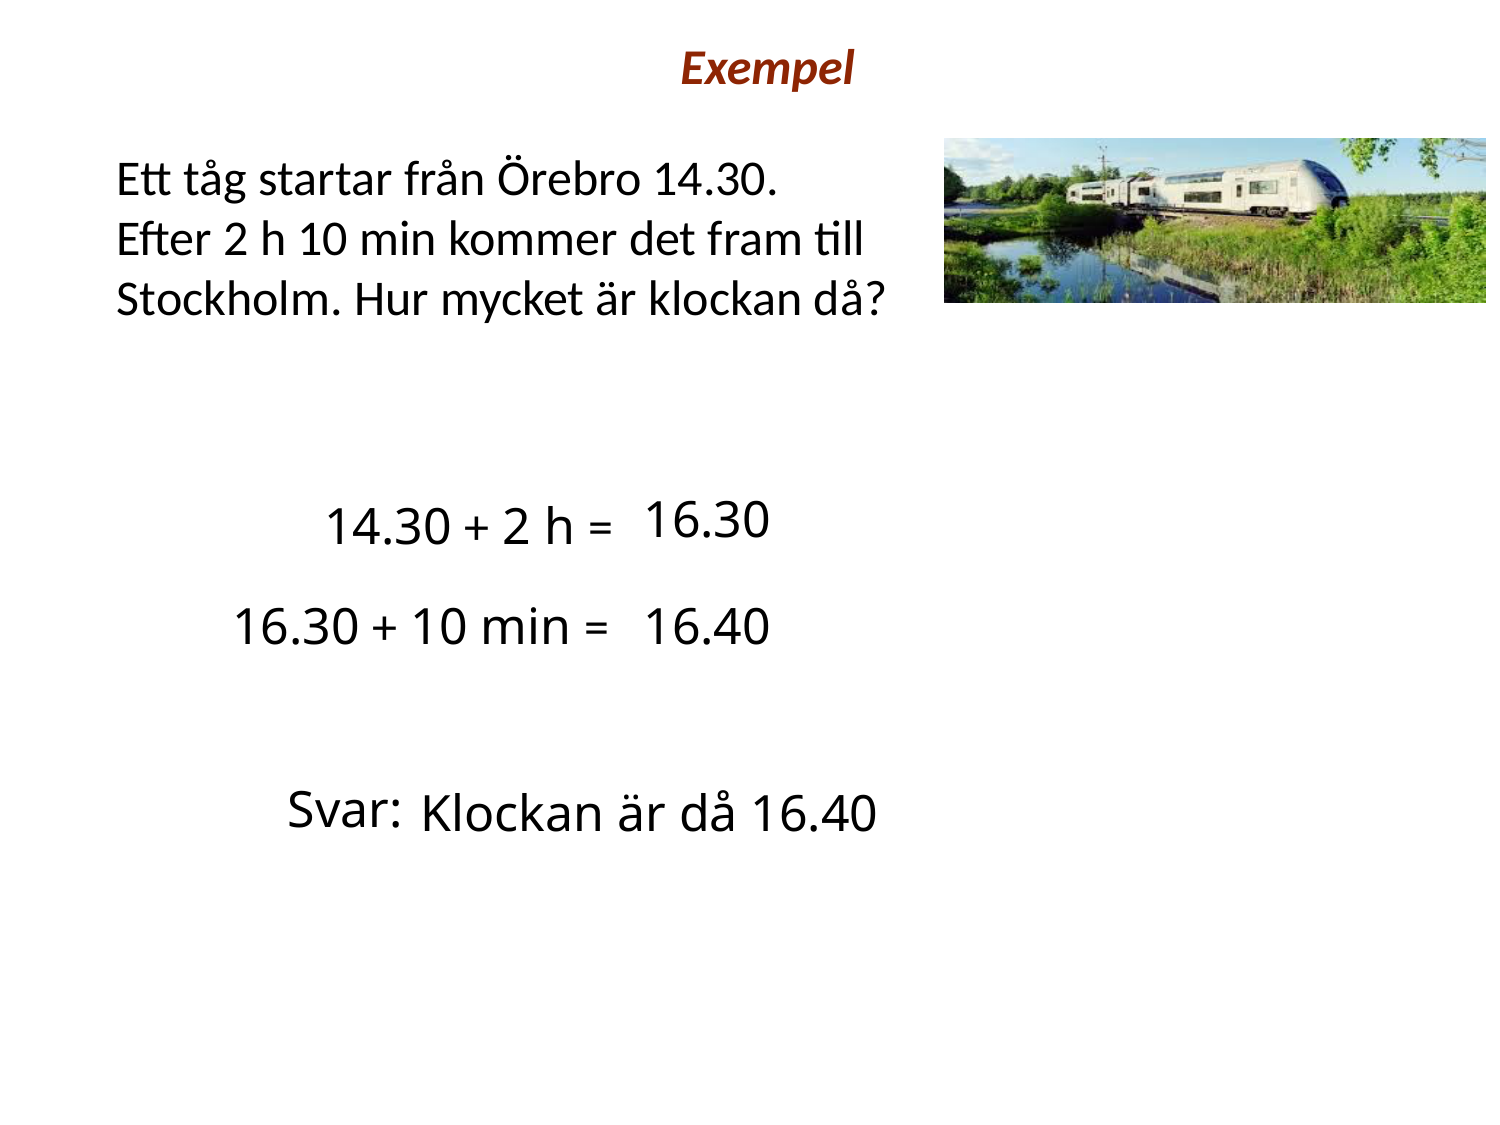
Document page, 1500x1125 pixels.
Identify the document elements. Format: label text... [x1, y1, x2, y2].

text_box Exempel [665, 26, 870, 102]
text_box 16.30 + 10 min = [217, 586, 615, 662]
text_box 16.30 [615, 480, 920, 556]
text_box 16.40 [615, 586, 920, 662]
text_box 14.30 + 2 h = [309, 486, 809, 562]
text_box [101, 137, 1486, 336]
text_box Klockan är då 16.40 [405, 774, 1095, 850]
text_box Svar: [273, 770, 490, 846]
